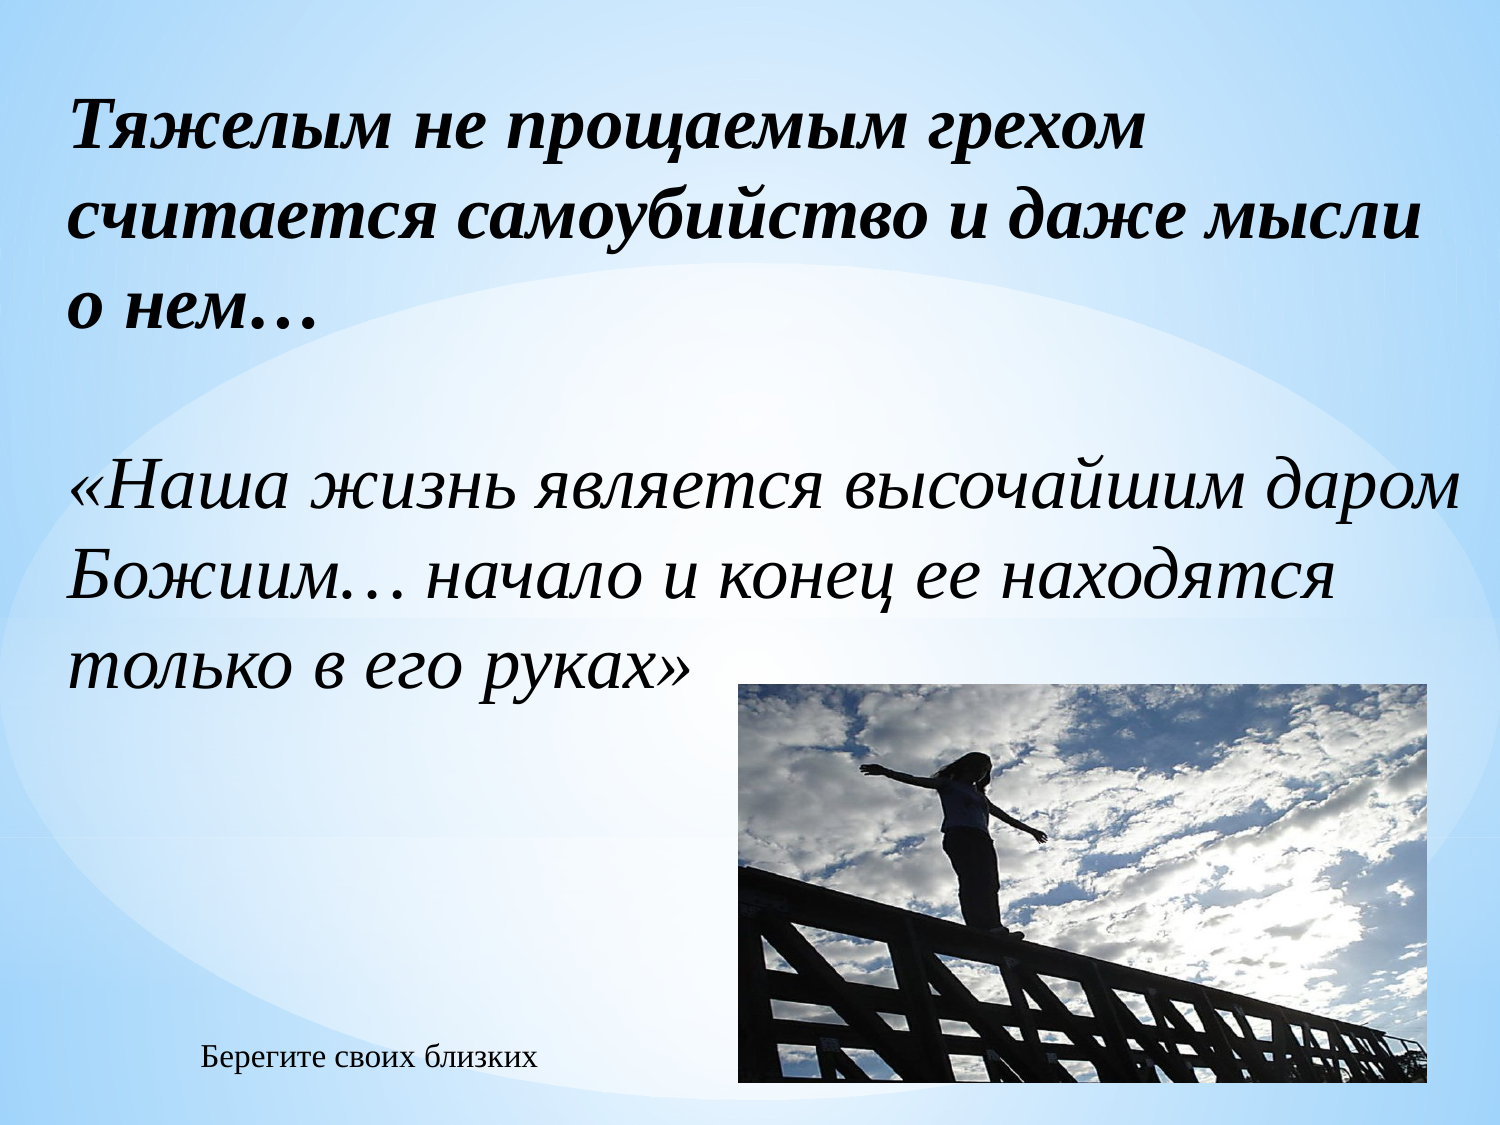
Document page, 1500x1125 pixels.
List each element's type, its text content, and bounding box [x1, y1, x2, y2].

text_box Тяжелым не прощаемым грехом считается самоубийство и даже мысли о нем… «Наша жизнь является высочайшим даром Божиим… начало и конец ее находятся только в его руках» [53, 66, 1483, 712]
picture [737, 684, 1427, 1083]
text_box Берегите своих близких [185, 1026, 554, 1082]
